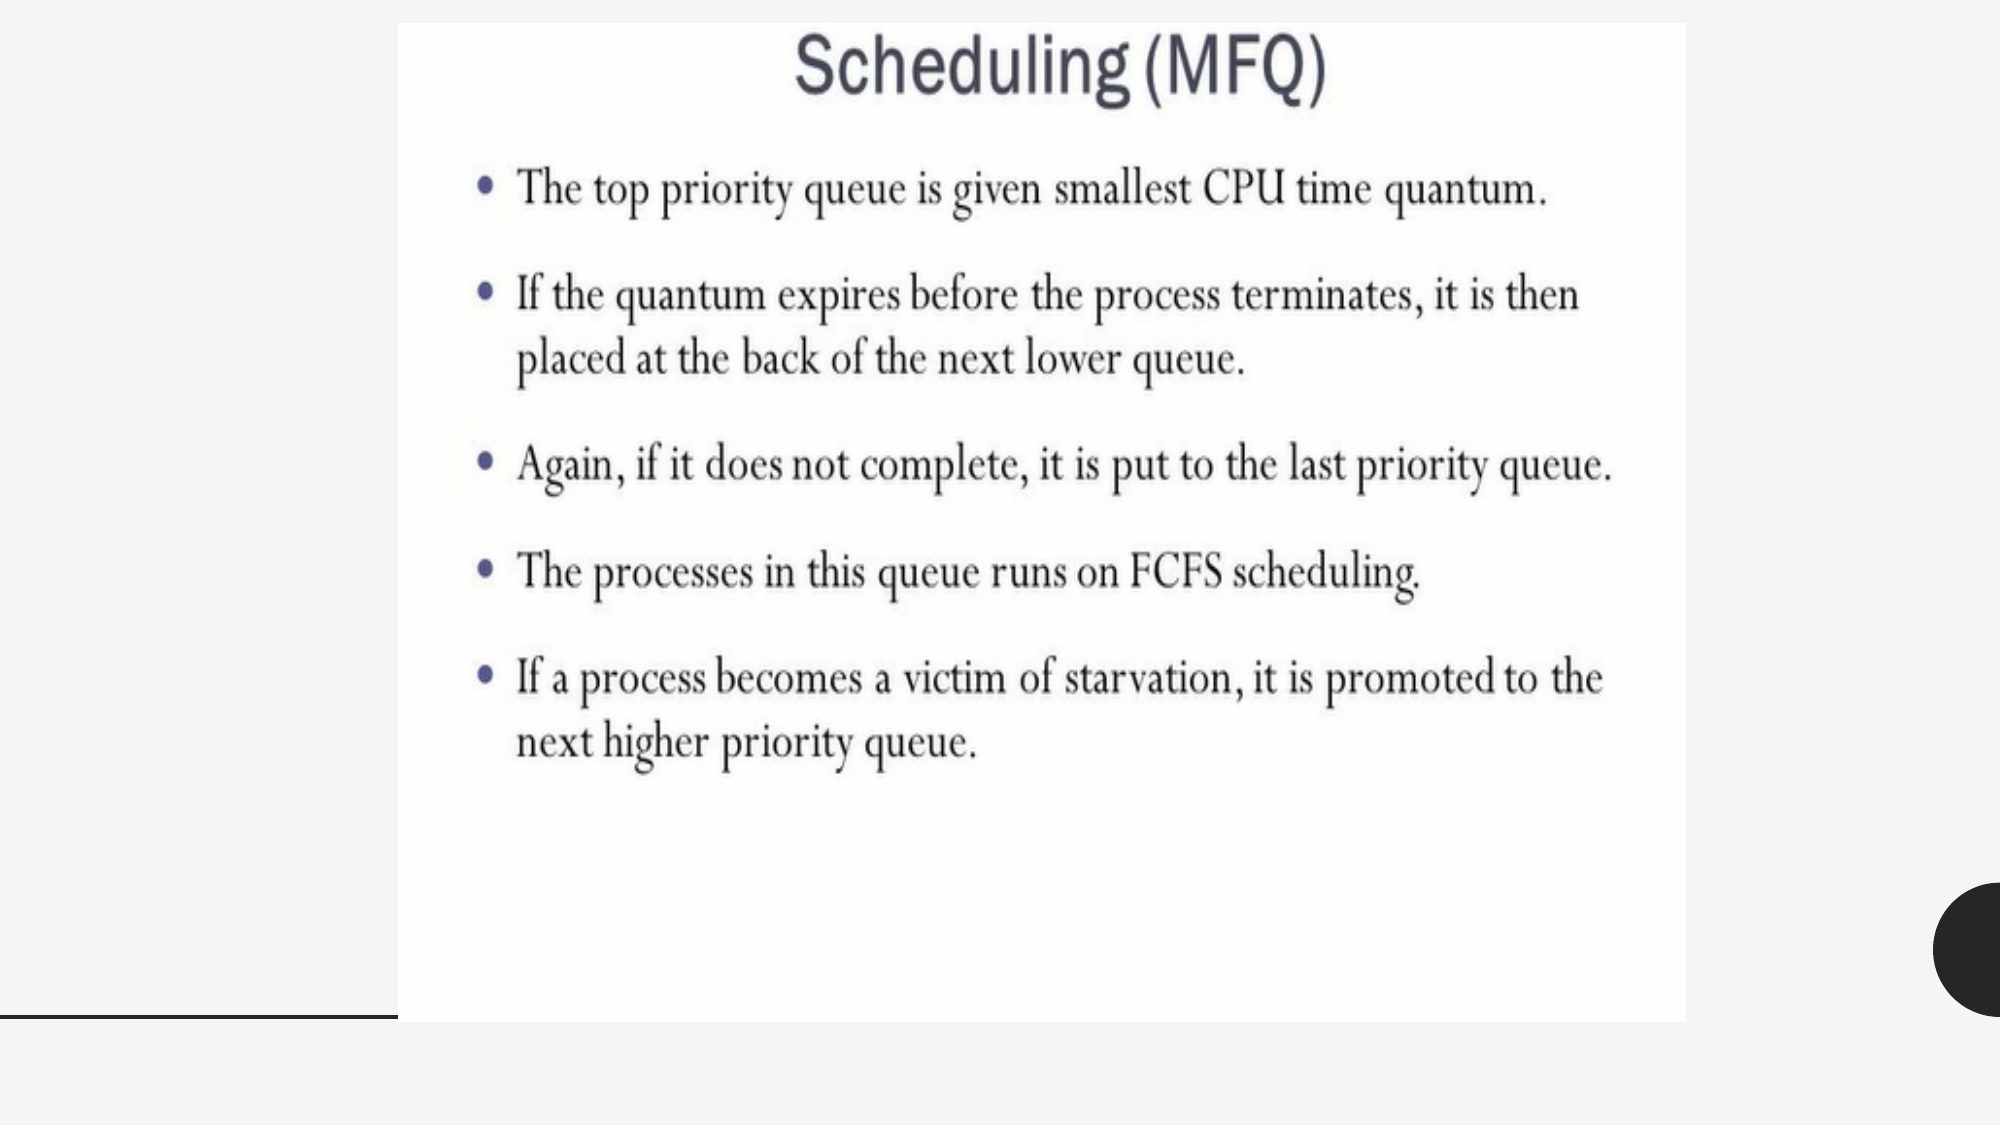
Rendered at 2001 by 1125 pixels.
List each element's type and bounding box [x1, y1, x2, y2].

picture [398, 23, 1686, 1022]
